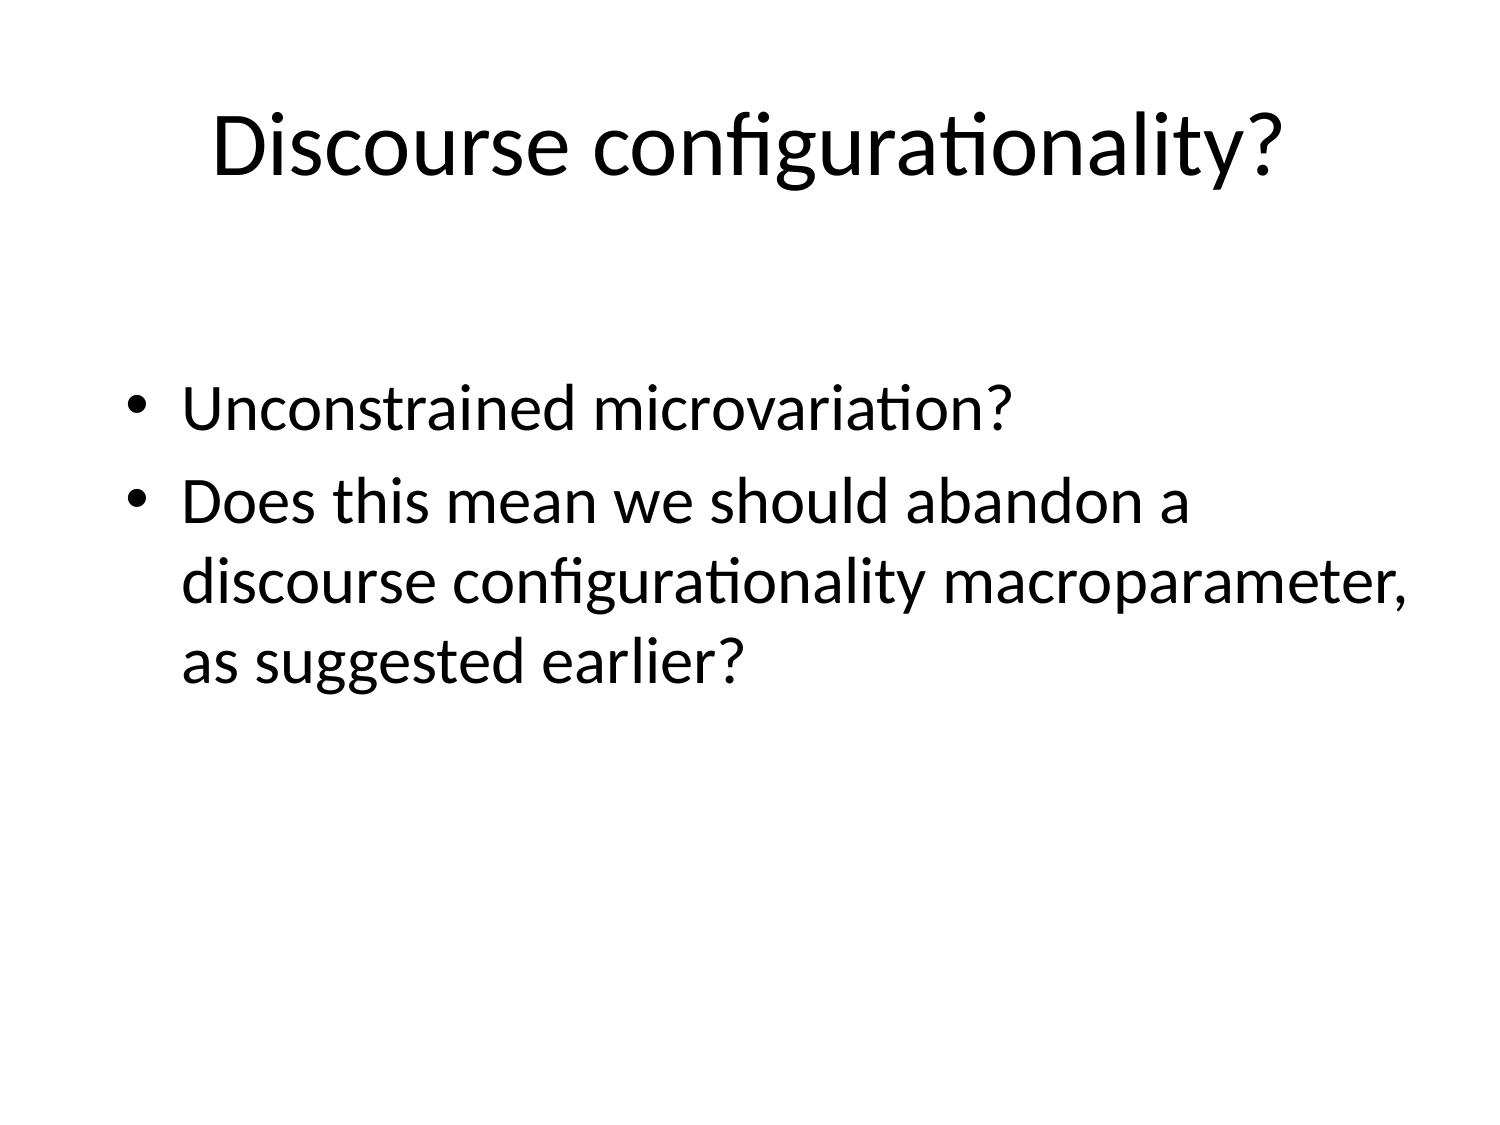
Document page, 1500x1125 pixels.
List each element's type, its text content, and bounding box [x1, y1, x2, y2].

title Discourse configurationality? [75, 45, 1425, 233]
list Unconstrained microvariation? Does this mean we should abandon a discourse configurationality macroparameter, as suggested earlier? [110, 356, 1425, 816]
